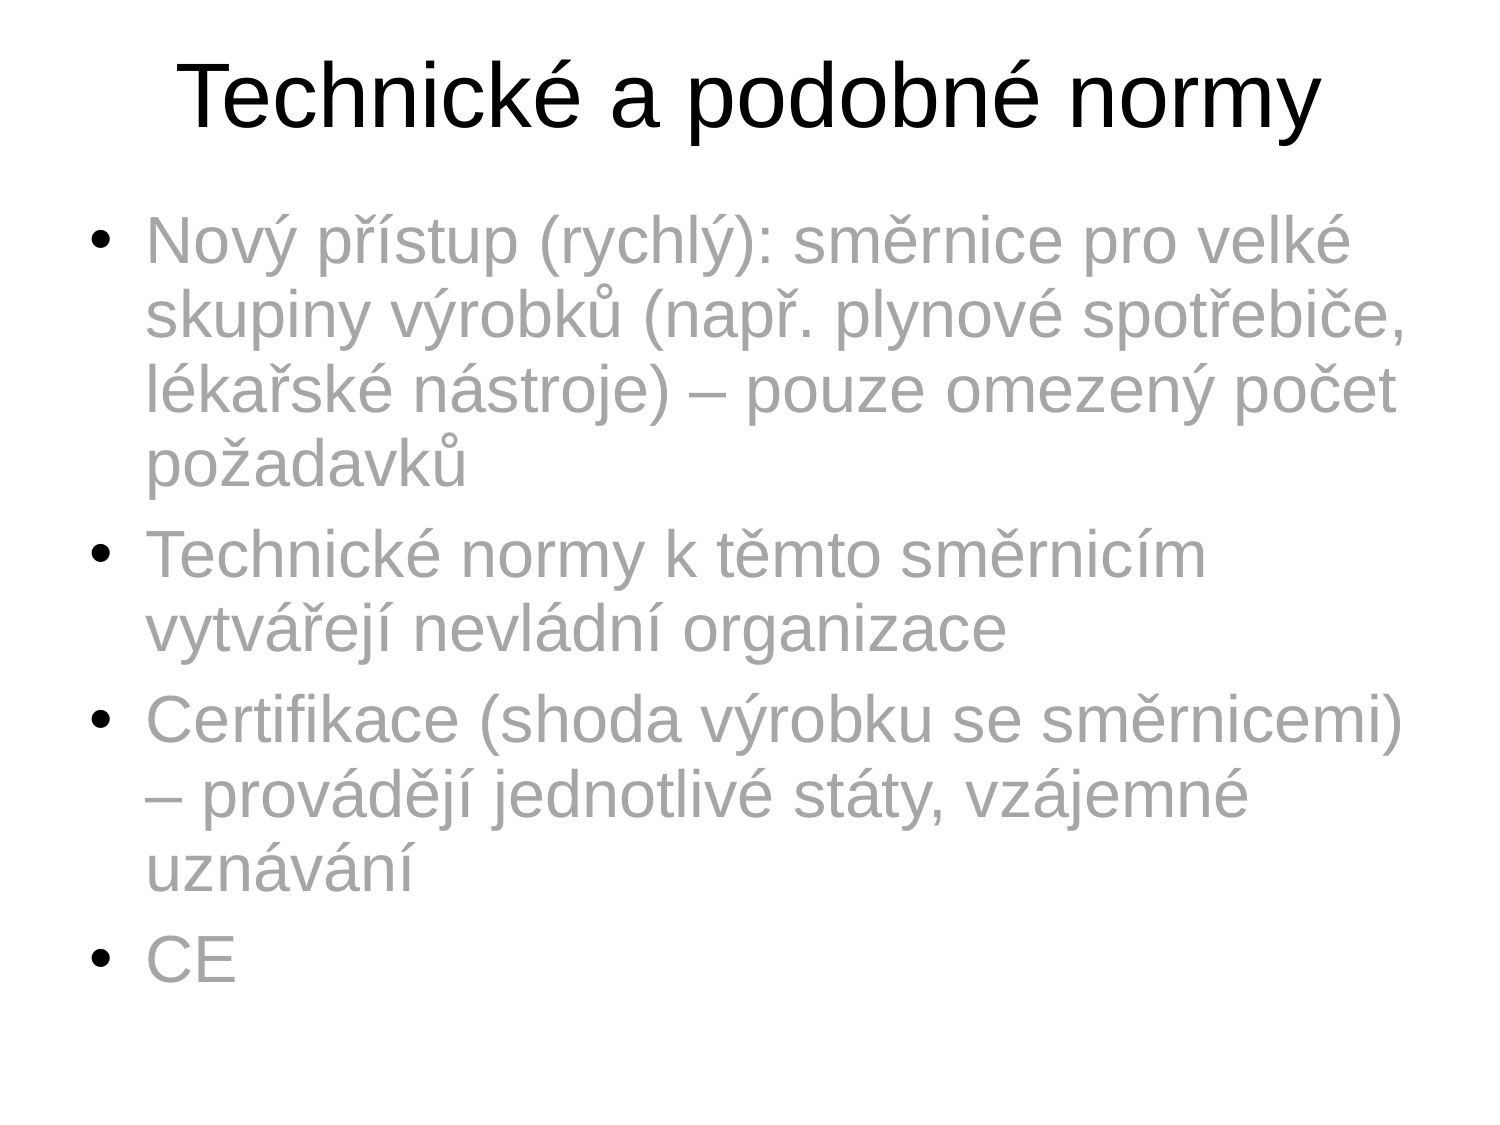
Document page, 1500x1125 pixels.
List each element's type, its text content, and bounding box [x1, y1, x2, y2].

list Nový přístup (rychlý): směrnice pro velké skupiny výrobků (např. plynové spotřebiče, lékařské nástroje) – pouze omezený počet požadavků Technické normy k těmto směrnicím vytvářejí nevládní organizace Certifikace (shoda výrobku se směrnicemi) – provádějí jednotlivé státy, vzájemné uznávání CE [75, 196, 1425, 1005]
title Technické a podobné normy [75, 21, 1425, 173]
